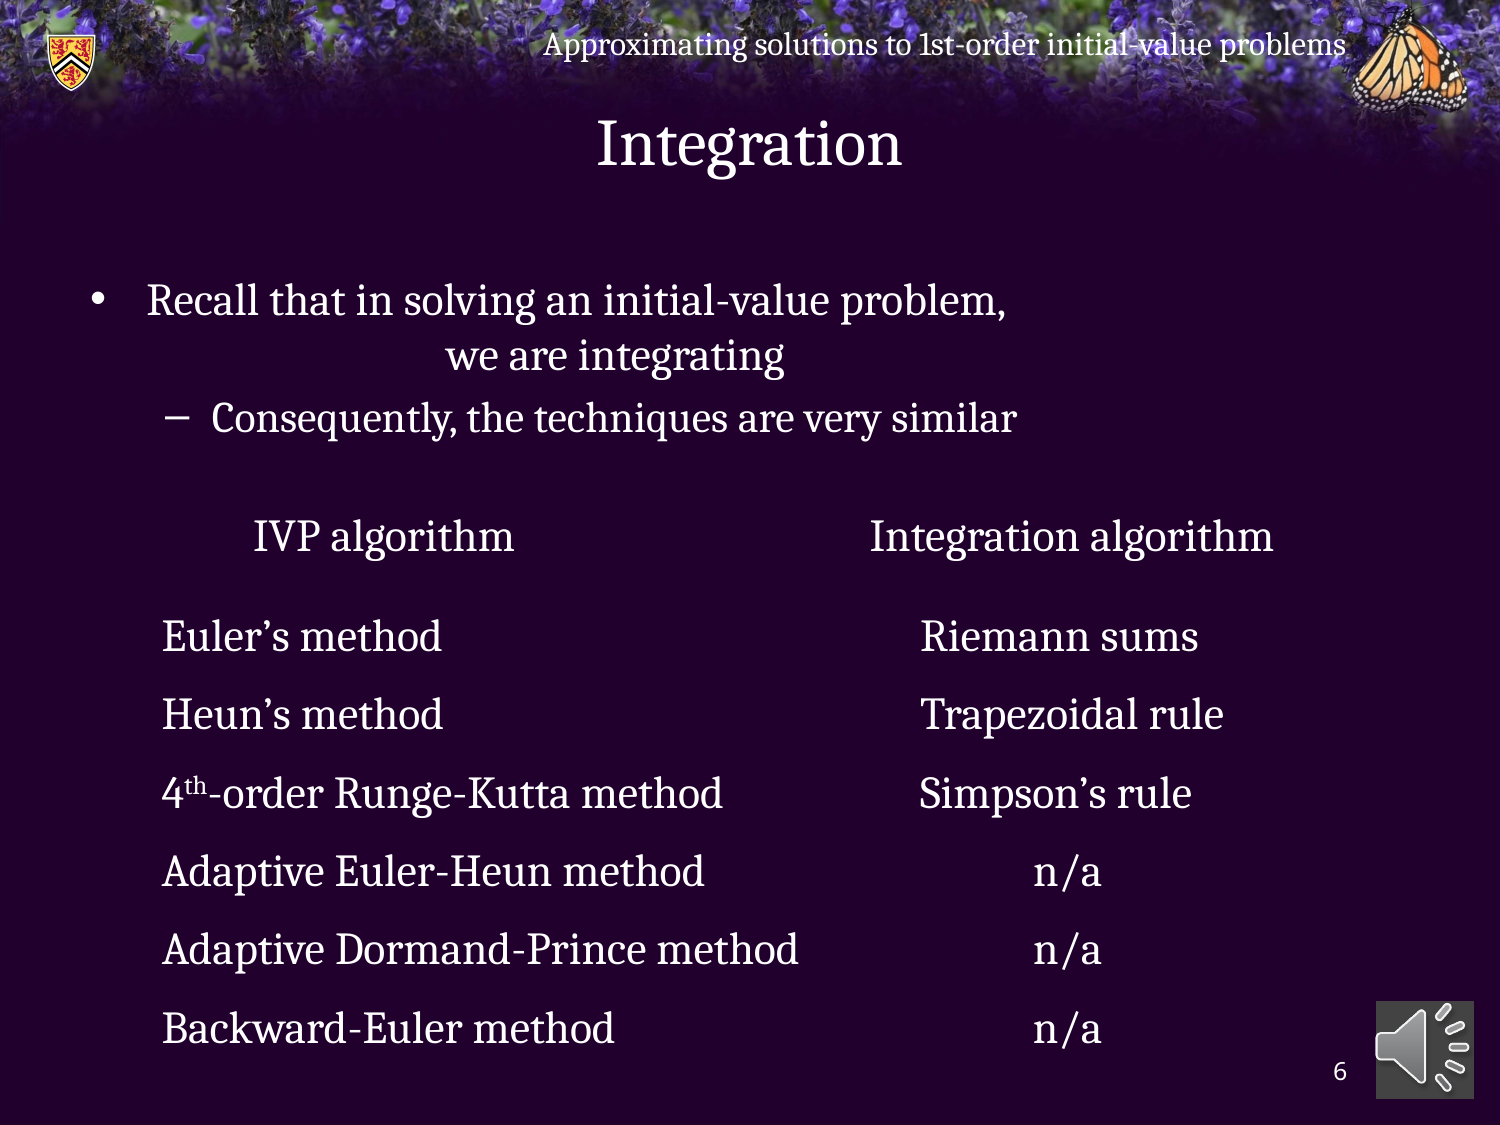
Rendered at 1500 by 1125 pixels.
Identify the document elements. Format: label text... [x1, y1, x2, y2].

text_box Backward-Euler method [146, 990, 877, 1060]
text_box Euler’s method [146, 598, 551, 669]
text_box Adaptive Euler-Heun method [146, 833, 776, 903]
text_box Adaptive Dormand-Prince method [147, 911, 877, 982]
picture [0, 0, 1500, 1125]
text_box 4th-order Runge-Kutta method [146, 754, 776, 825]
text_box Trapezoidal rule [905, 676, 1309, 747]
text_box Riemann sums [905, 598, 1309, 669]
text_box n/a [1018, 911, 1154, 982]
text_box Integration algorithm [854, 497, 1350, 568]
slide_number 6 [1187, 1042, 1363, 1103]
text_box n/a [1018, 833, 1154, 903]
text_box n/a [1018, 990, 1154, 1060]
list Recall that in solving an initial-value problem, we are integrating Consequently, the techniques are very similar [75, 262, 1425, 1005]
footer Approximating solutions to 1st-order initial-value problems [320, 12, 1363, 73]
text_box Heun’s method [146, 676, 551, 747]
text_box ivp algorithm [238, 497, 593, 568]
text_box Simpson’s rule [905, 754, 1309, 825]
title Integration [75, 45, 1425, 233]
